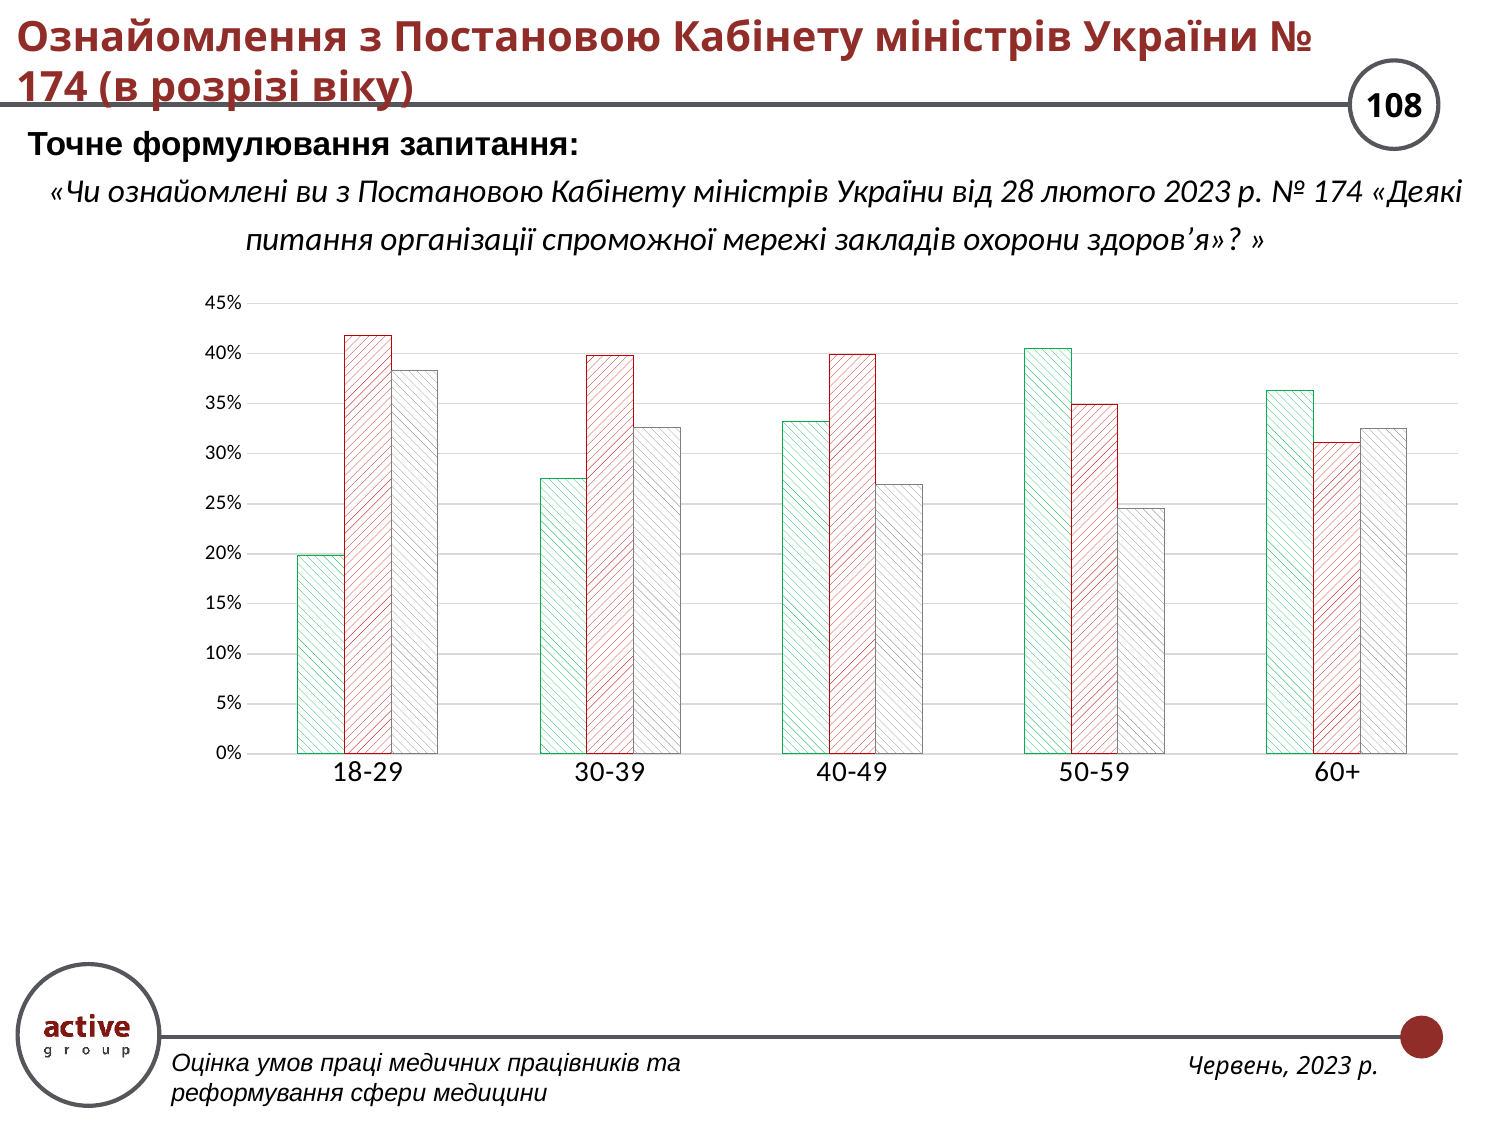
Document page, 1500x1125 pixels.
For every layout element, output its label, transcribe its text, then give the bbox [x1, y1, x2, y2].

chart [12, 278, 1483, 906]
picture [42, 1011, 135, 1059]
text_box Точне формулювання запитання: «Чи ознайомлені ви з Постановою Кабінету міністрів України від 28 лютого 2023 р. № 174 «Деякі питання організації спроможної мережі закладів охорони здоров’я»? » [12, 106, 1500, 265]
title Ознайомлення з Постановою Кабінету міністрів України № 174 (в розрізі віку) [0, 18, 1337, 100]
